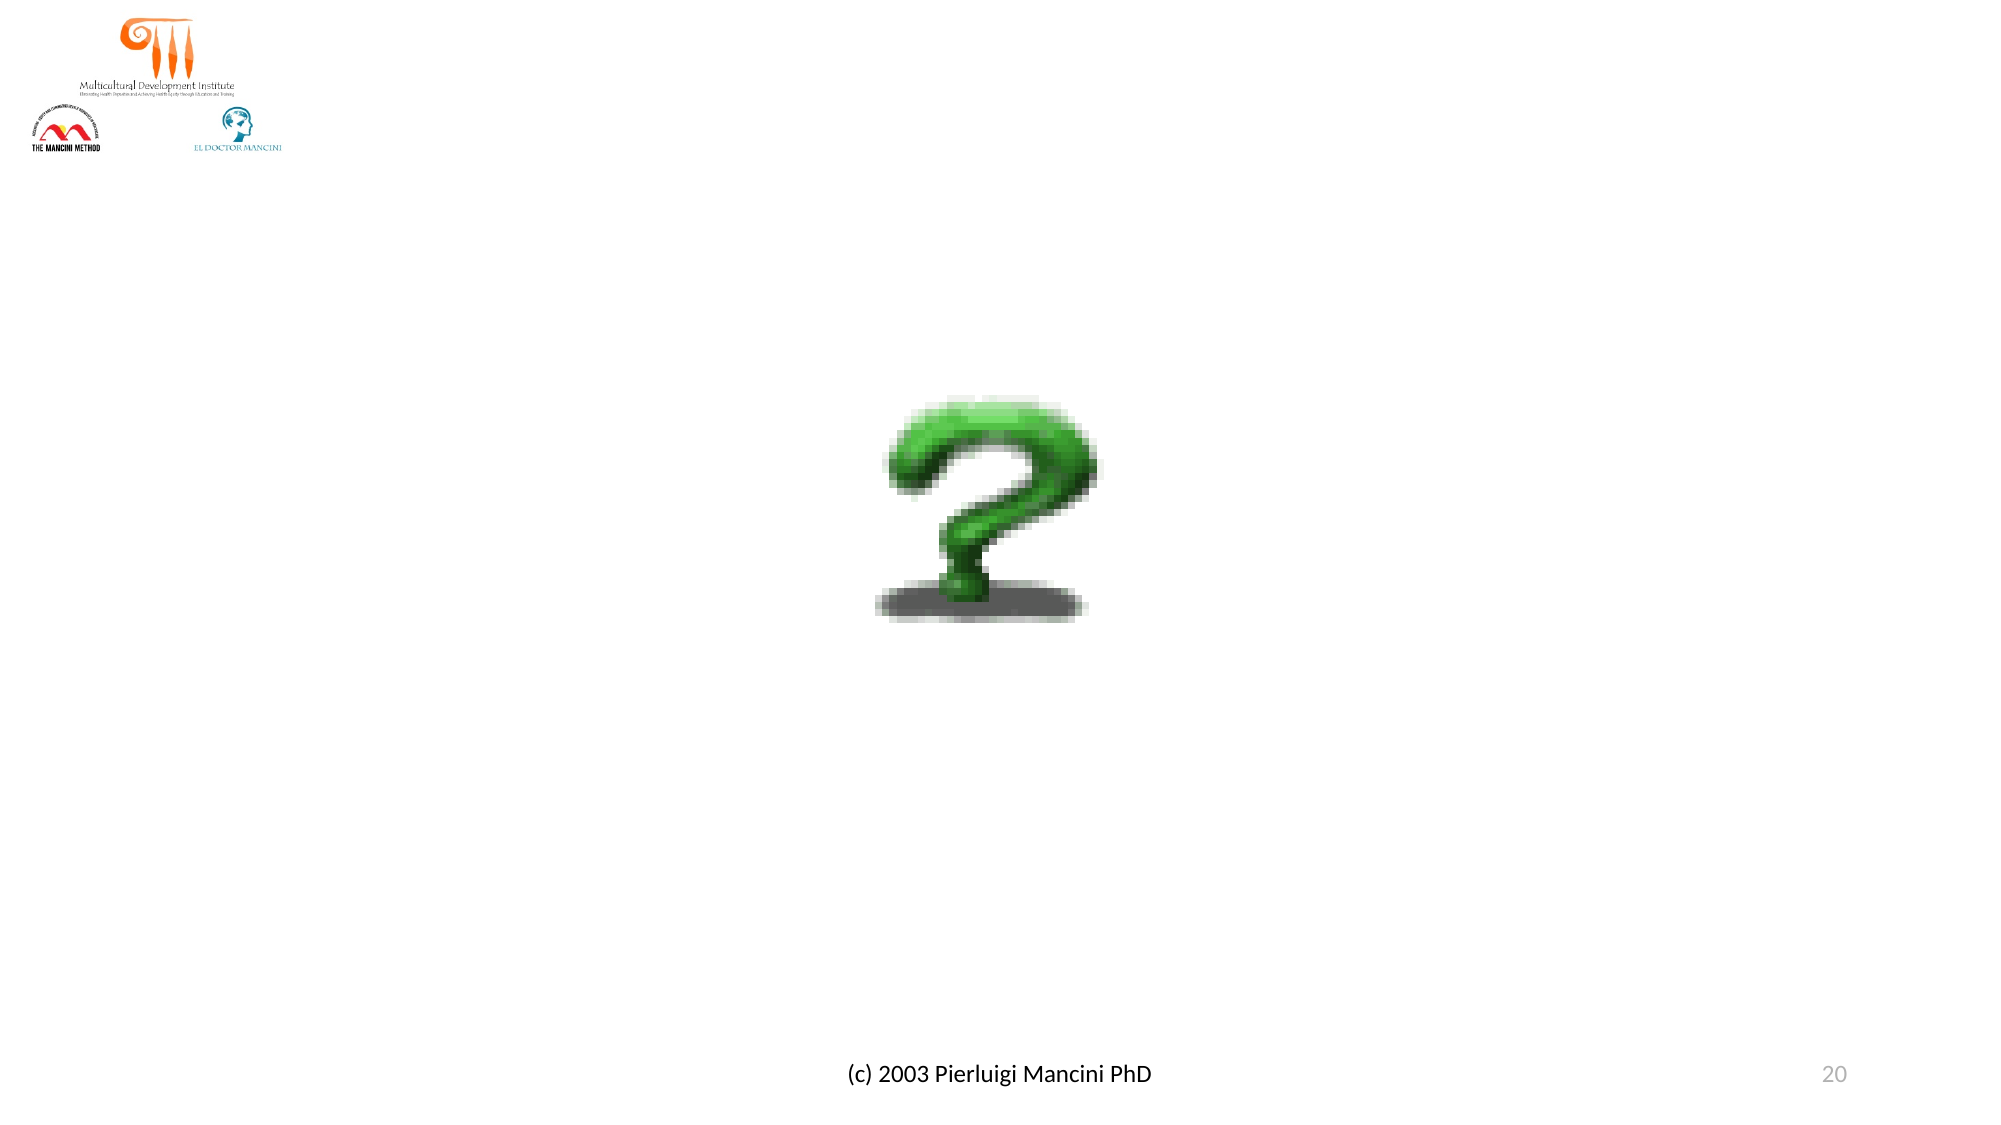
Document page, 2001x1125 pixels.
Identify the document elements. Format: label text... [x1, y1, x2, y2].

footer (c) 2003 Pierluigi Mancini PhD [662, 1042, 1338, 1103]
picture [0, 0, 313, 176]
slide_number 20 [1412, 1042, 1863, 1103]
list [790, 0, 1147, 688]
